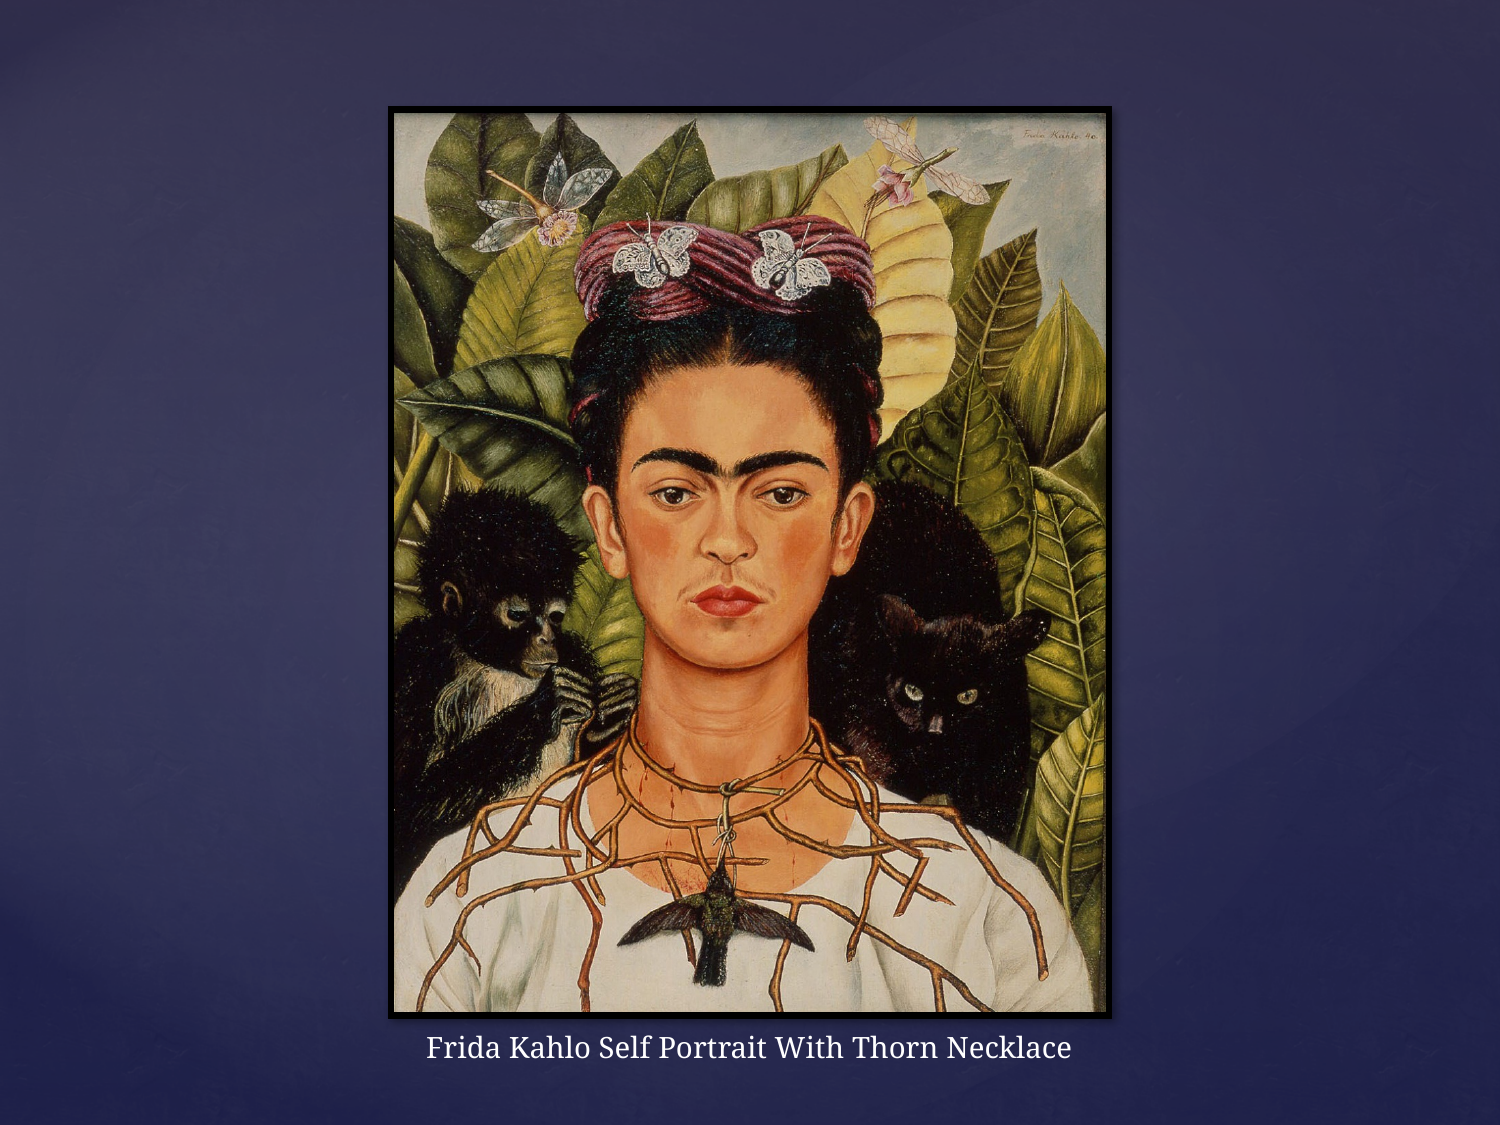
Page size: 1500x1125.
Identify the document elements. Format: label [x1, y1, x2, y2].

text_box [393, 111, 1107, 1076]
